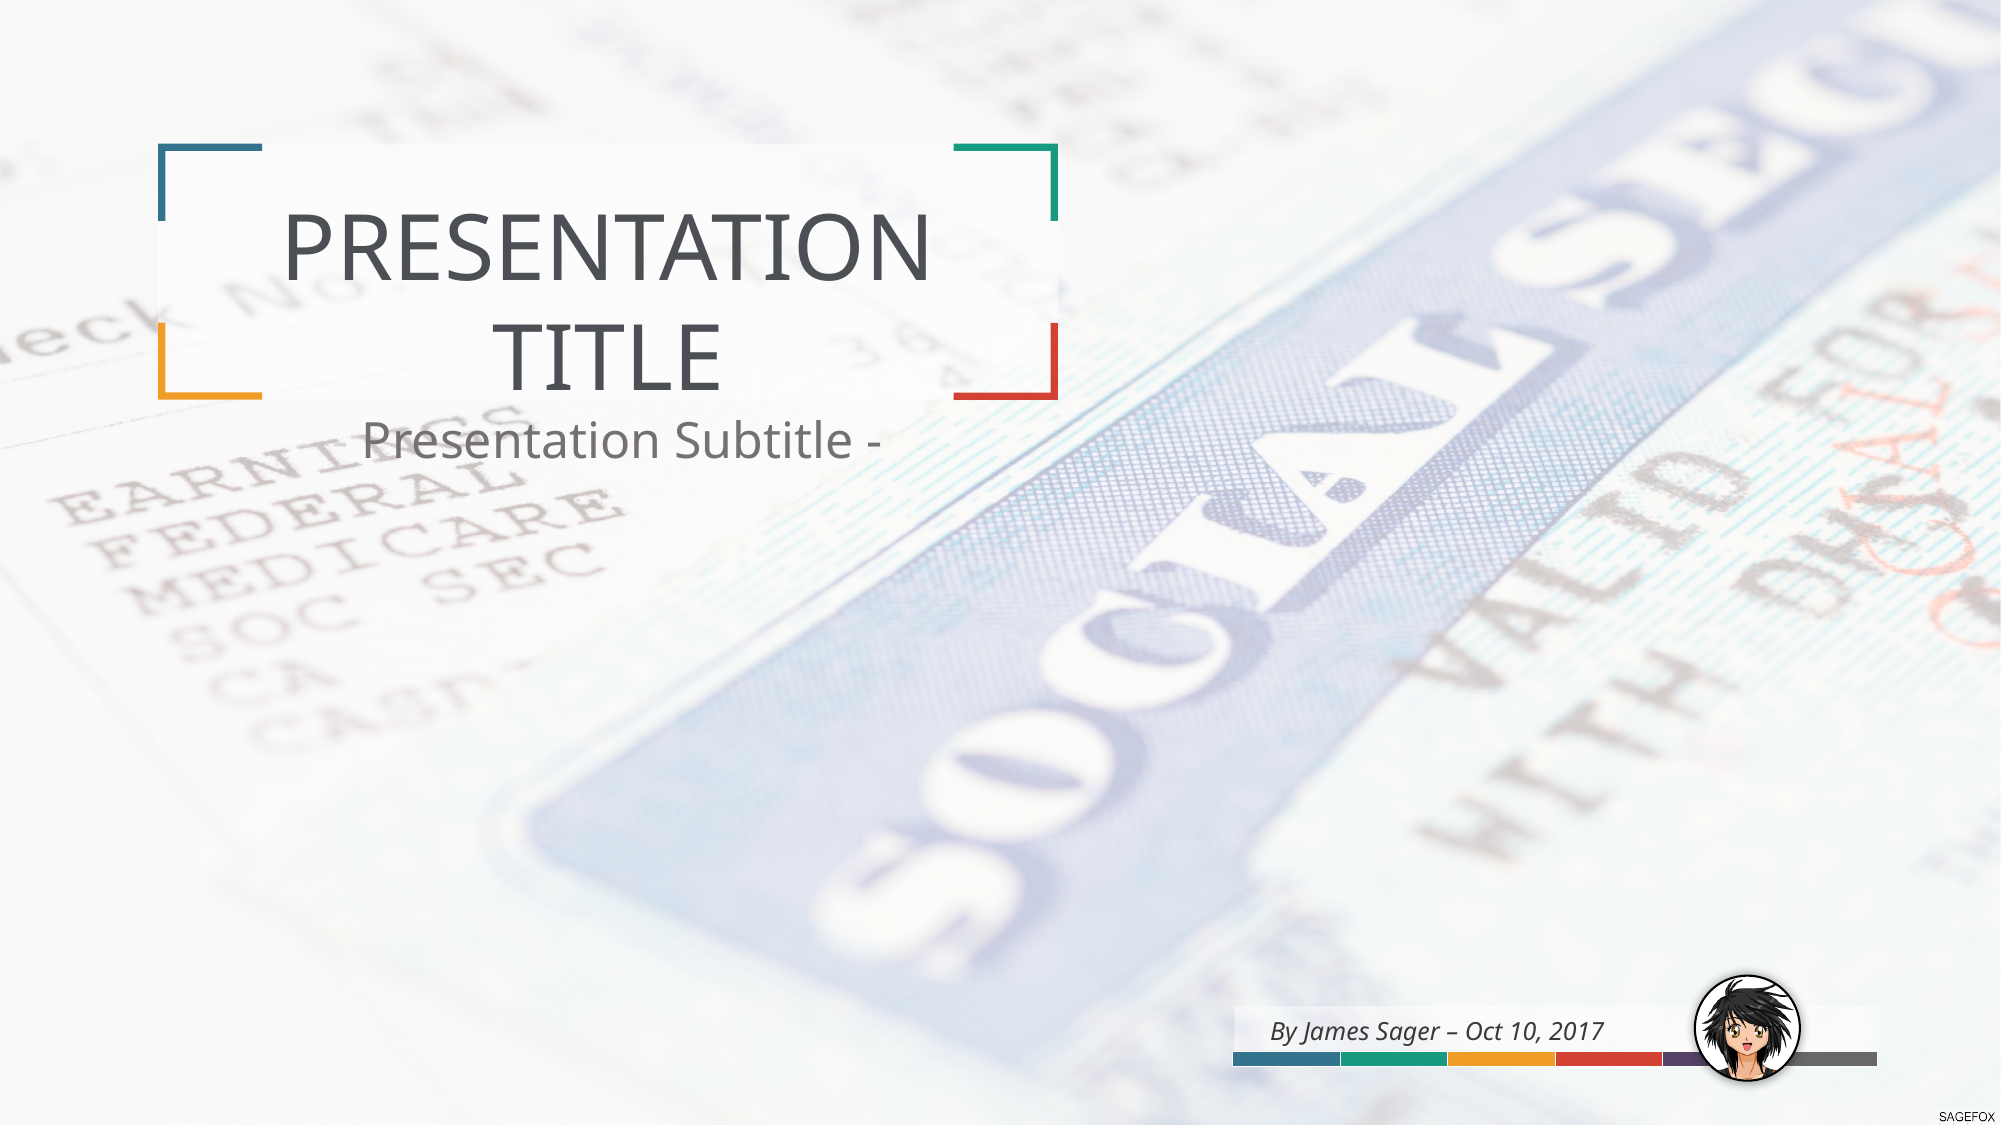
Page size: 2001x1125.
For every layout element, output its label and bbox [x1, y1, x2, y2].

picture [1936, 1111, 1997, 1125]
text_box [1232, 975, 1880, 1081]
text_box [157, 143, 1059, 401]
